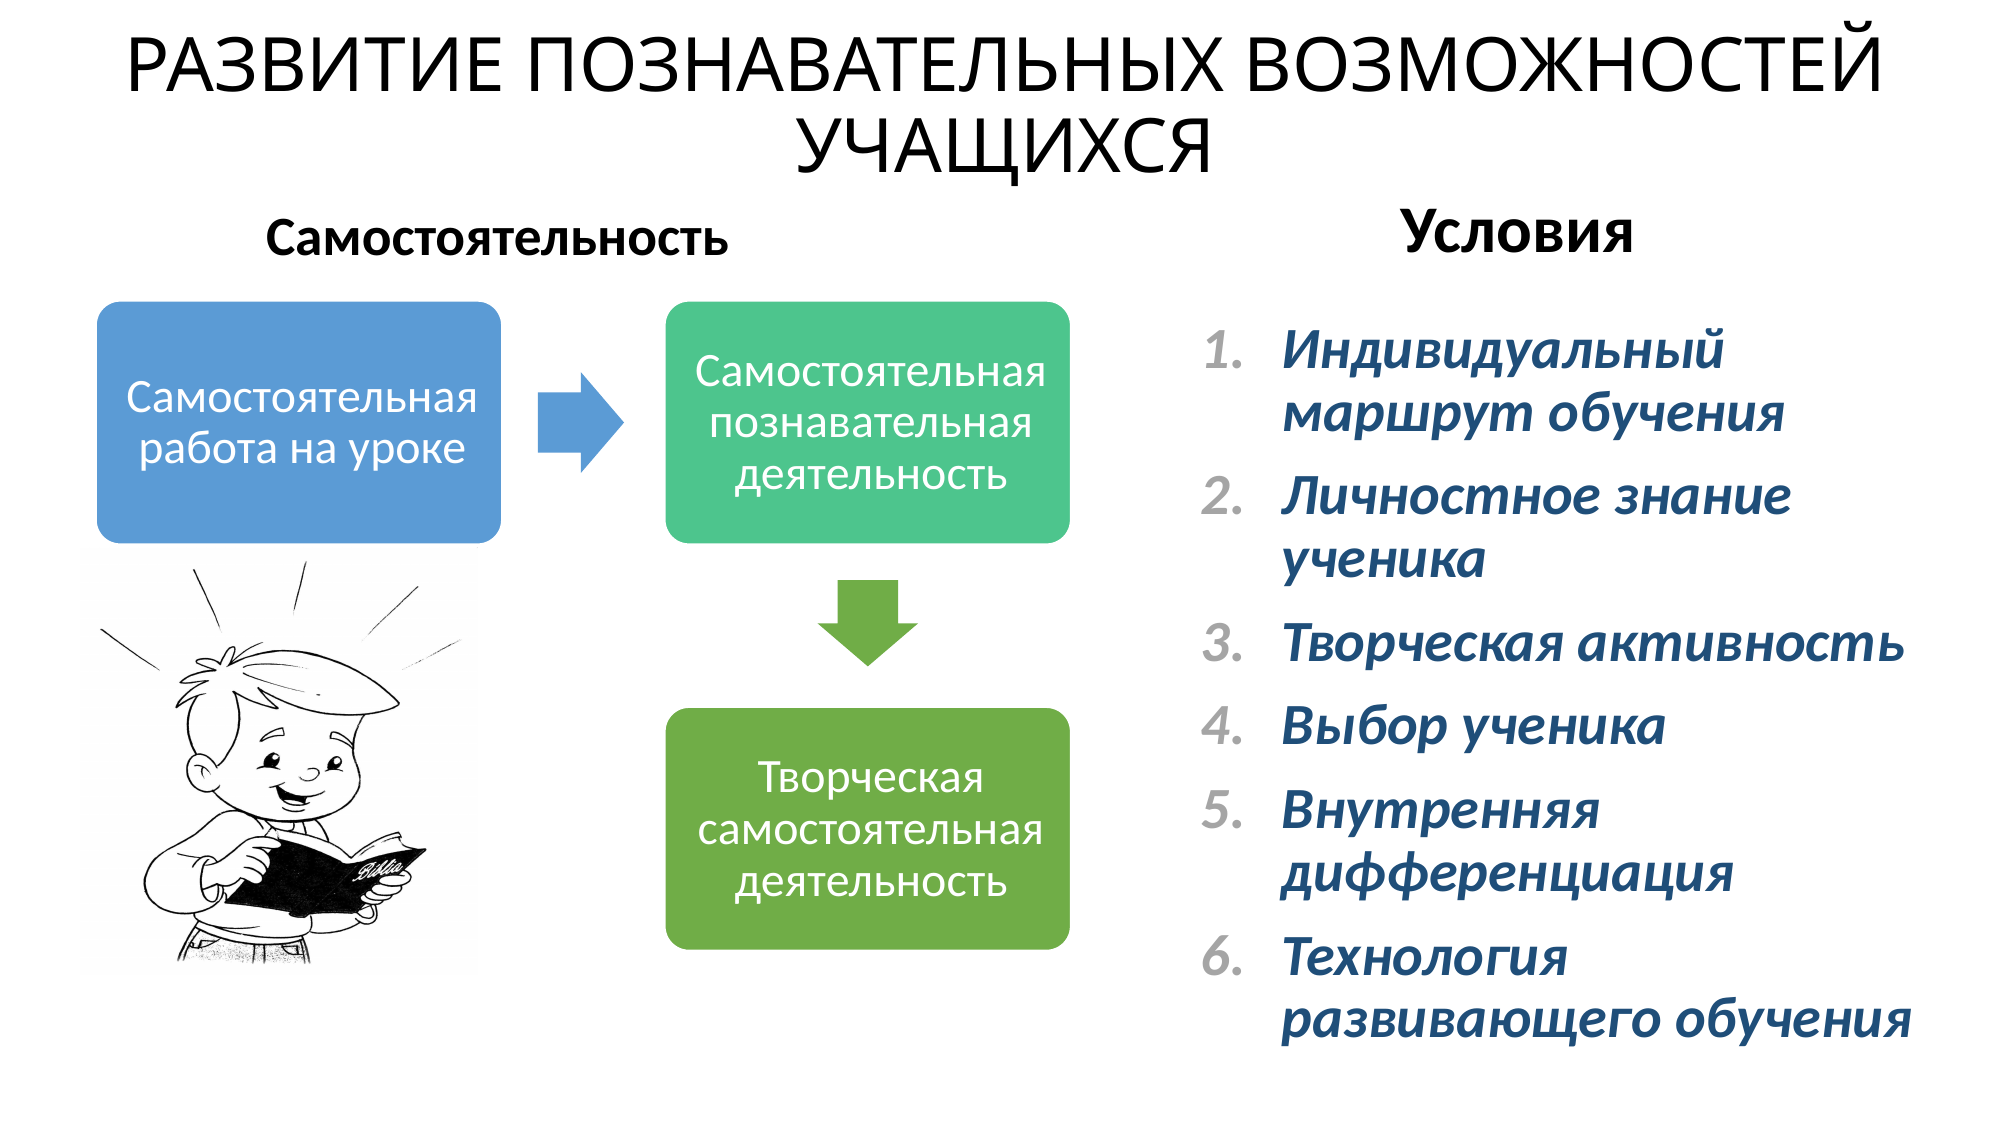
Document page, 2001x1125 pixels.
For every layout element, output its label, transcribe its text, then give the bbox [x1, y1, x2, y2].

list Условия [1085, 115, 1966, 275]
list Самостоятельность [251, 199, 914, 241]
title РАЗВИТИЕ ПОЗНАВАТЕЛЬНЫХ ВОЗМОЖНОСТЕЙ УЧАЩИХСЯ [95, 20, 1916, 196]
picture [80, 547, 478, 975]
list Индивидуальный маршрут обучения Личностное знание ученика Творческая активность Выбор ученика Внутренняя дифференциация Технология развивающего обучения [1185, 310, 1966, 1125]
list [95, 241, 1072, 1010]
